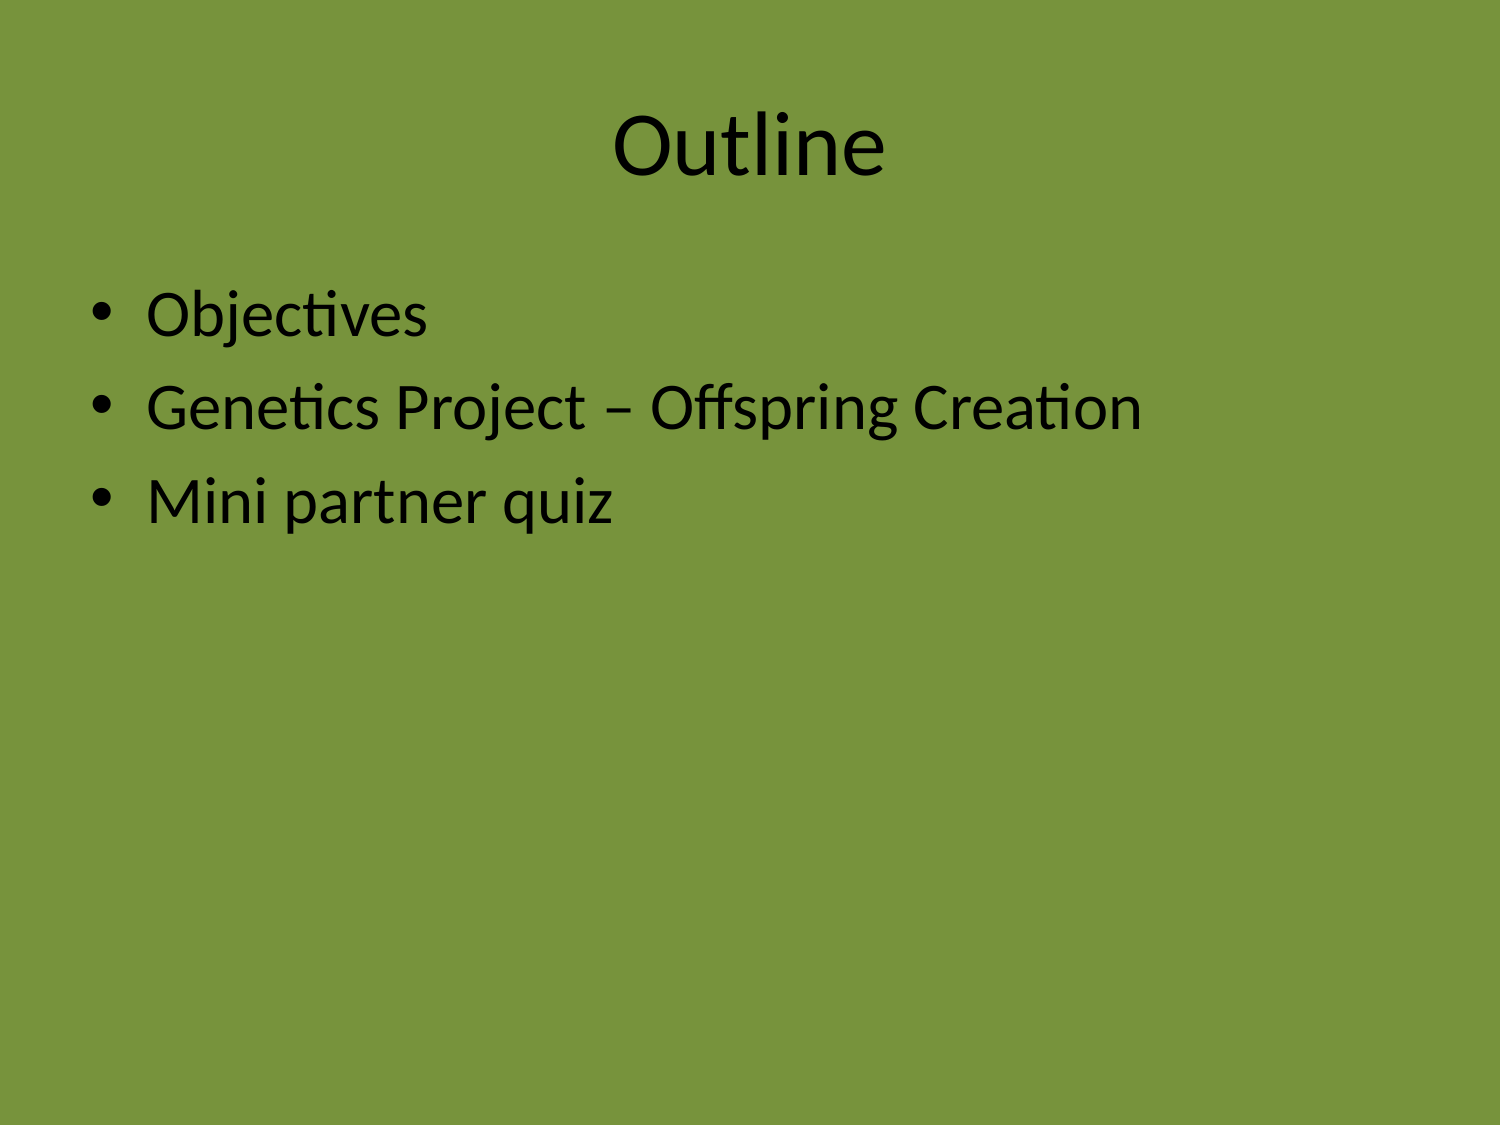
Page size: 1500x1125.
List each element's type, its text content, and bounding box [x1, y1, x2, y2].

title Outline [75, 45, 1425, 233]
list Objectives Genetics Project – Offspring Creation Mini partner quiz [75, 262, 1425, 1005]
